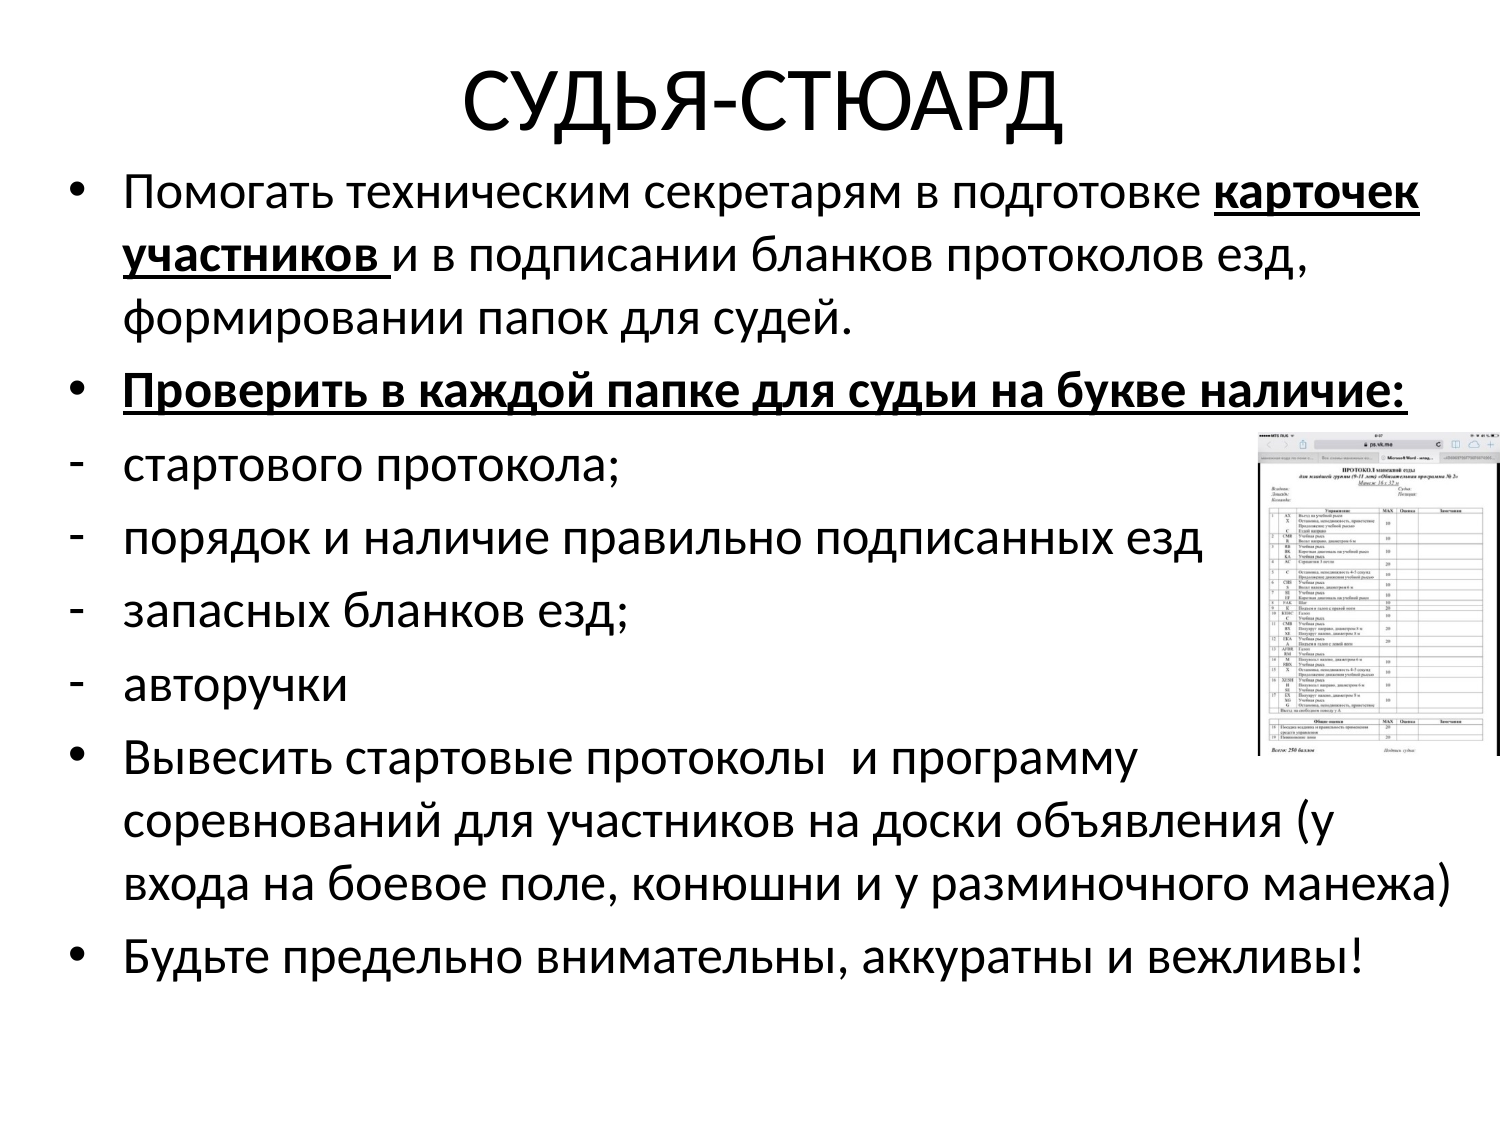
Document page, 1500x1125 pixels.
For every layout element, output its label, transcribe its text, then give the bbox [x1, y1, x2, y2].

title СУДЬЯ-СТЮАРД [88, 0, 1439, 149]
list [1257, 432, 1500, 756]
list Помогать техническим секретарям в подготовке карточек участников и в подписании бланков протоколов езд, формировании папок для судей. Проверить в каждой папке для судьи на букве наличие: стартового протокола; порядок и наличие правильно подписанных езд запасных бланков езд; авторучки Вывесить стартовые протоколы и программу соревнований для участников на доски объявления (у входа на боевое поле, конюшни и у разминочного манежа) Будьте предельно внимательны, аккуратны и вежливы! [53, 149, 1471, 1083]
